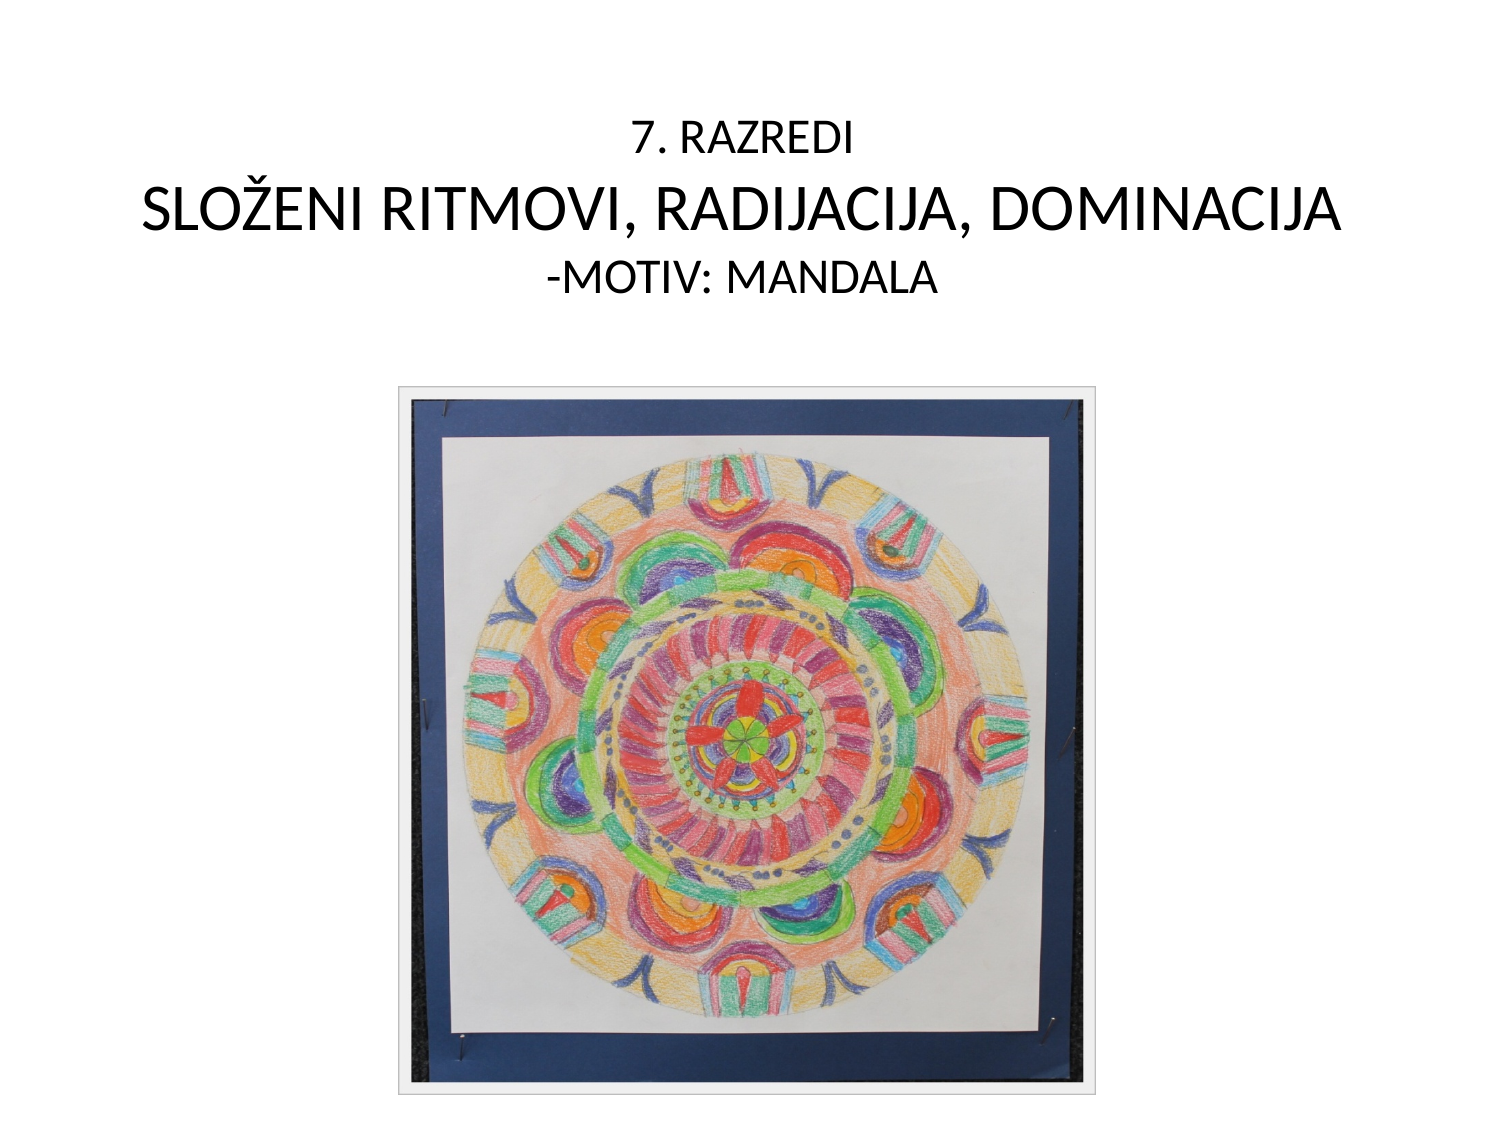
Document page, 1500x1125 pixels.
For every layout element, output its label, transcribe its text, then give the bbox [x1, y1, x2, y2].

picture [398, 386, 1096, 1095]
title 7. RAZREDI SLOŽENI RITMOVI, RADIJACIJA, DOMINACIJA -MOTIV: MANDALA [105, 70, 1381, 417]
